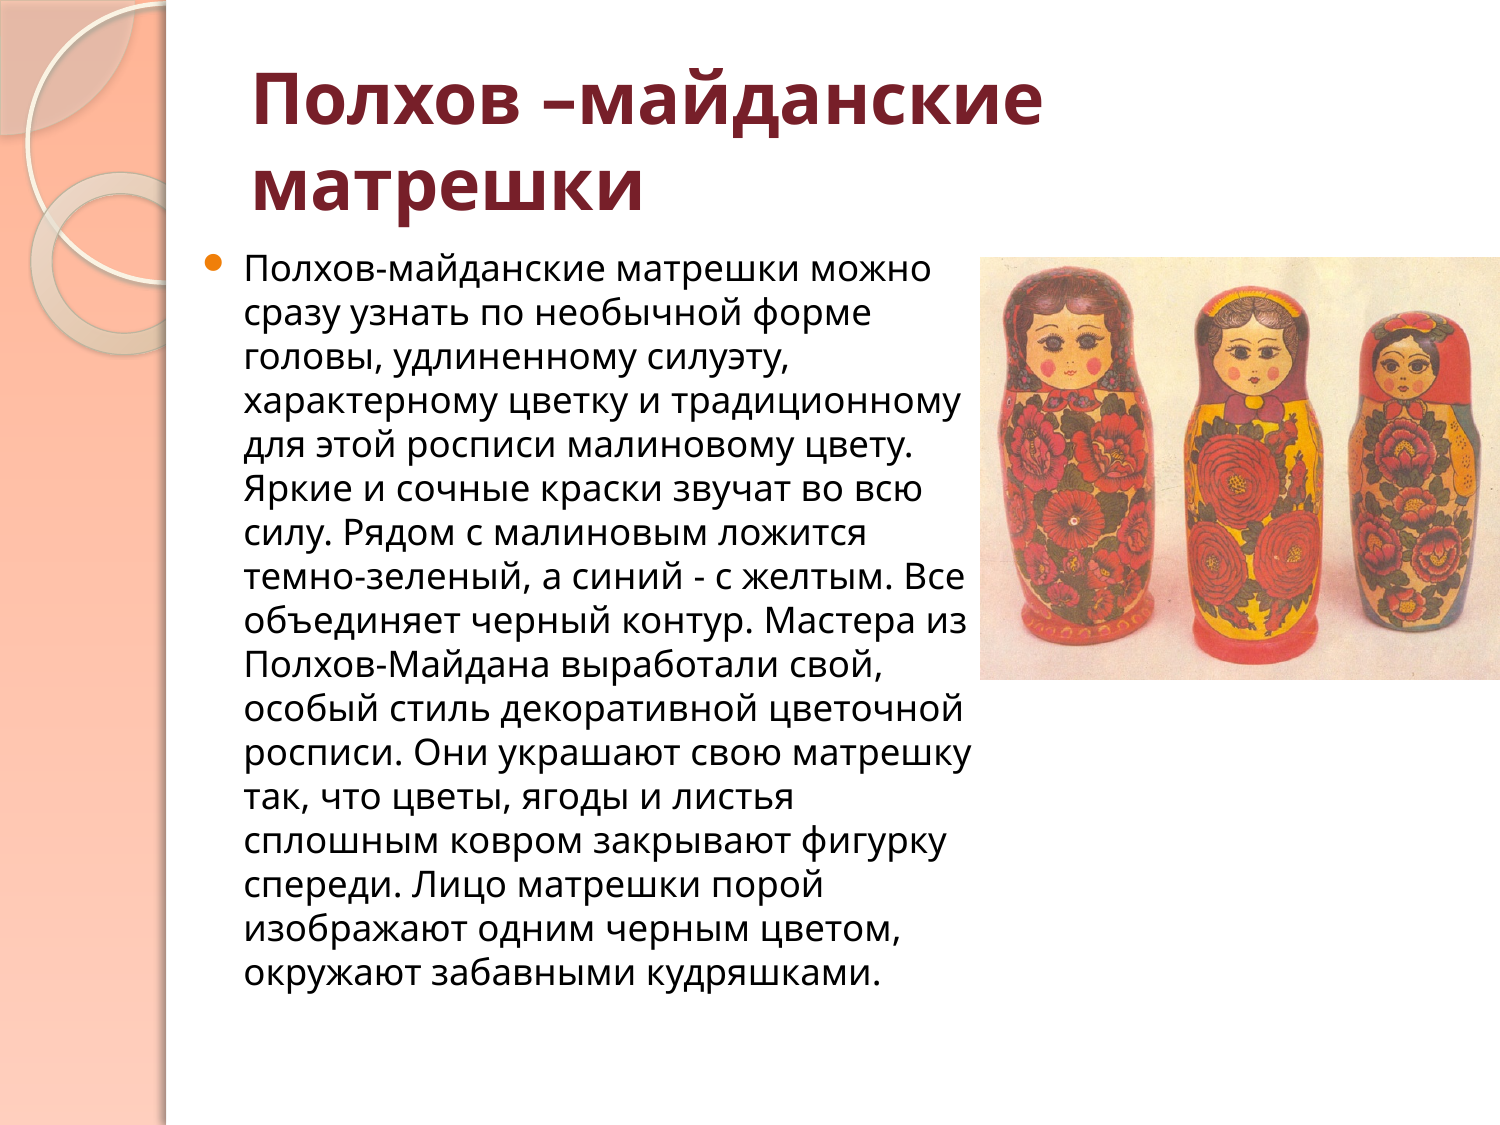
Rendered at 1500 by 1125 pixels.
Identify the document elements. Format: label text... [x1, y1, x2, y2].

title Полхов –майданские матрешки [235, 45, 1466, 233]
picture [980, 257, 1500, 680]
list Полхов-майданские матрешки можно сразу узнать по необычной форме головы, удлиненному силуэту, характерному цветку и традиционному для этой росписи малиновому цвету. Яркие и сочные краски звучат во всю силу. Рядом с малиновым ложится темно-зеленый, а синий - с желтым. Все объе­диняет черный контур. Мастера из Полхов-Майдана выработали свой, особый стиль декоратив­ной цветочной росписи. Они украшают свою матрешку так, что цветы, ягоды и листья сплошным ковром закрывают фигурку спереди. Лицо матрешки порой изображают одним черным цветом, окружают забавными кудряшками. [175, 237, 1008, 1025]
